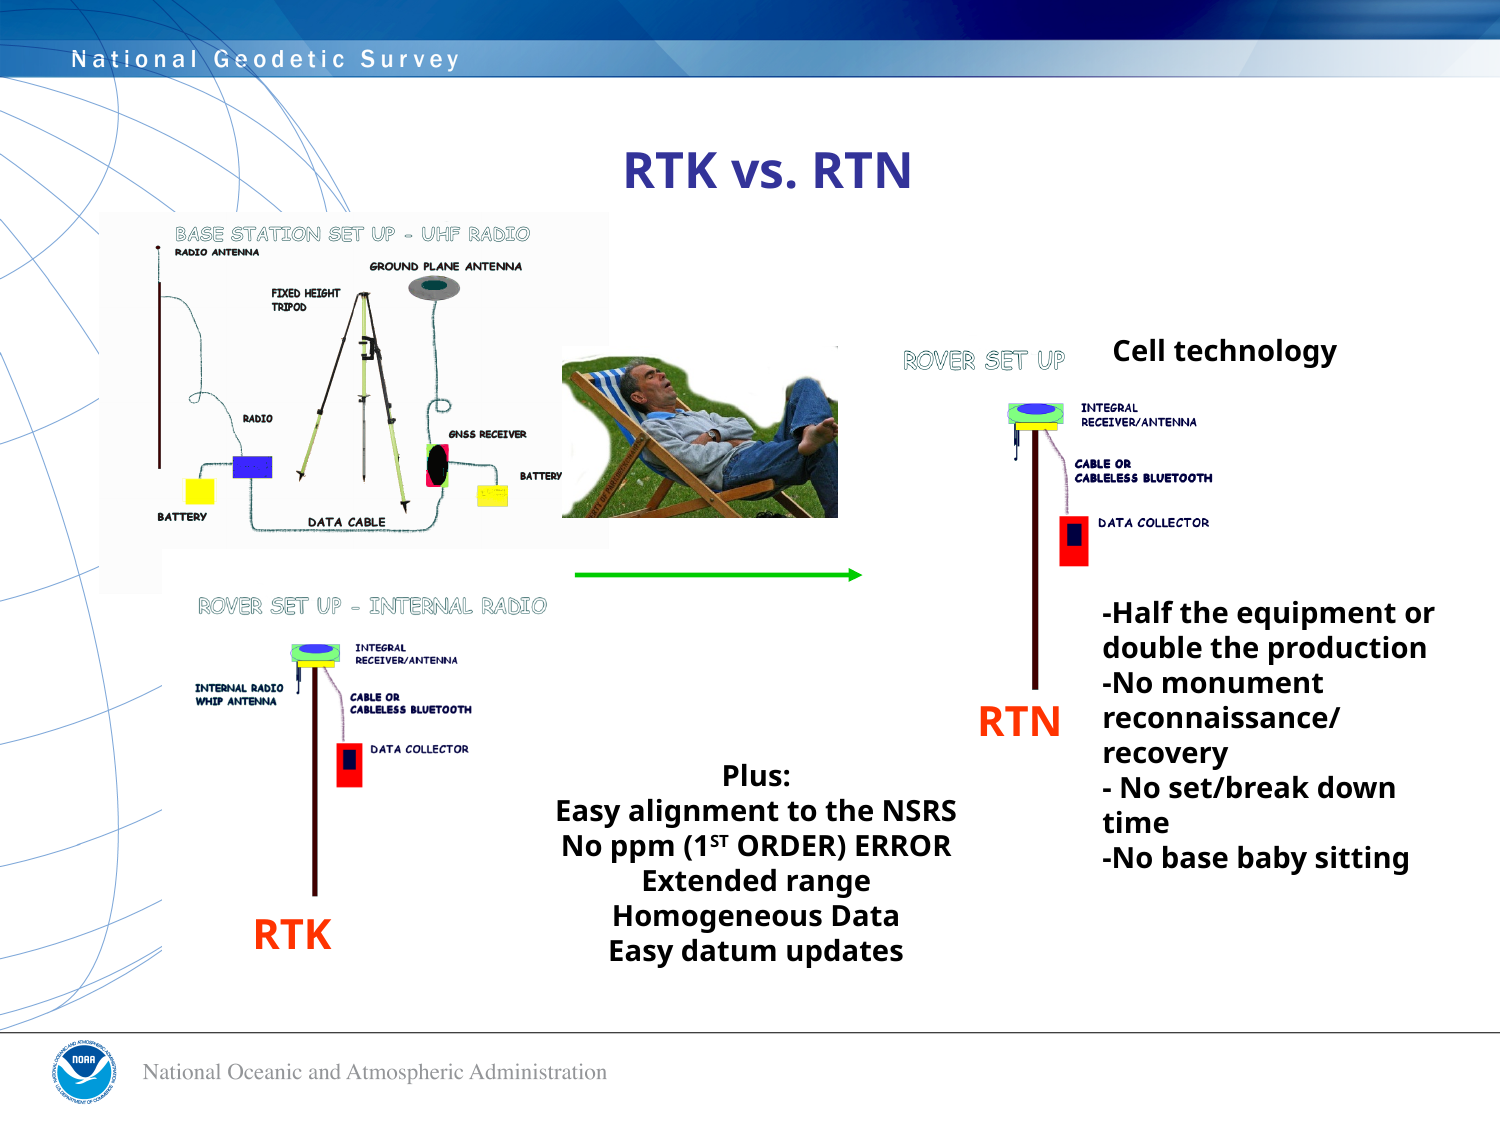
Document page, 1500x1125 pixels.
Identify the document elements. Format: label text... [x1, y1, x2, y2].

title RTK vs. RTN [75, 75, 1463, 263]
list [99, 212, 609, 594]
text_box [704, 568, 857, 582]
text_box -Half the equipment or double the production -No monument reconnaissance/ recovery - No set/break down time -No base baby sitting [1087, 763, 1463, 882]
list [162, 549, 701, 954]
text_box Plus: Easy alignment to the NSRS No ppm (1ST ORDER) ERROR Extended range Homogeneous Data Easy datum updates [487, 749, 1025, 975]
picture [0, 0, 1500, 1125]
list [562, 346, 838, 519]
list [862, 296, 1472, 754]
